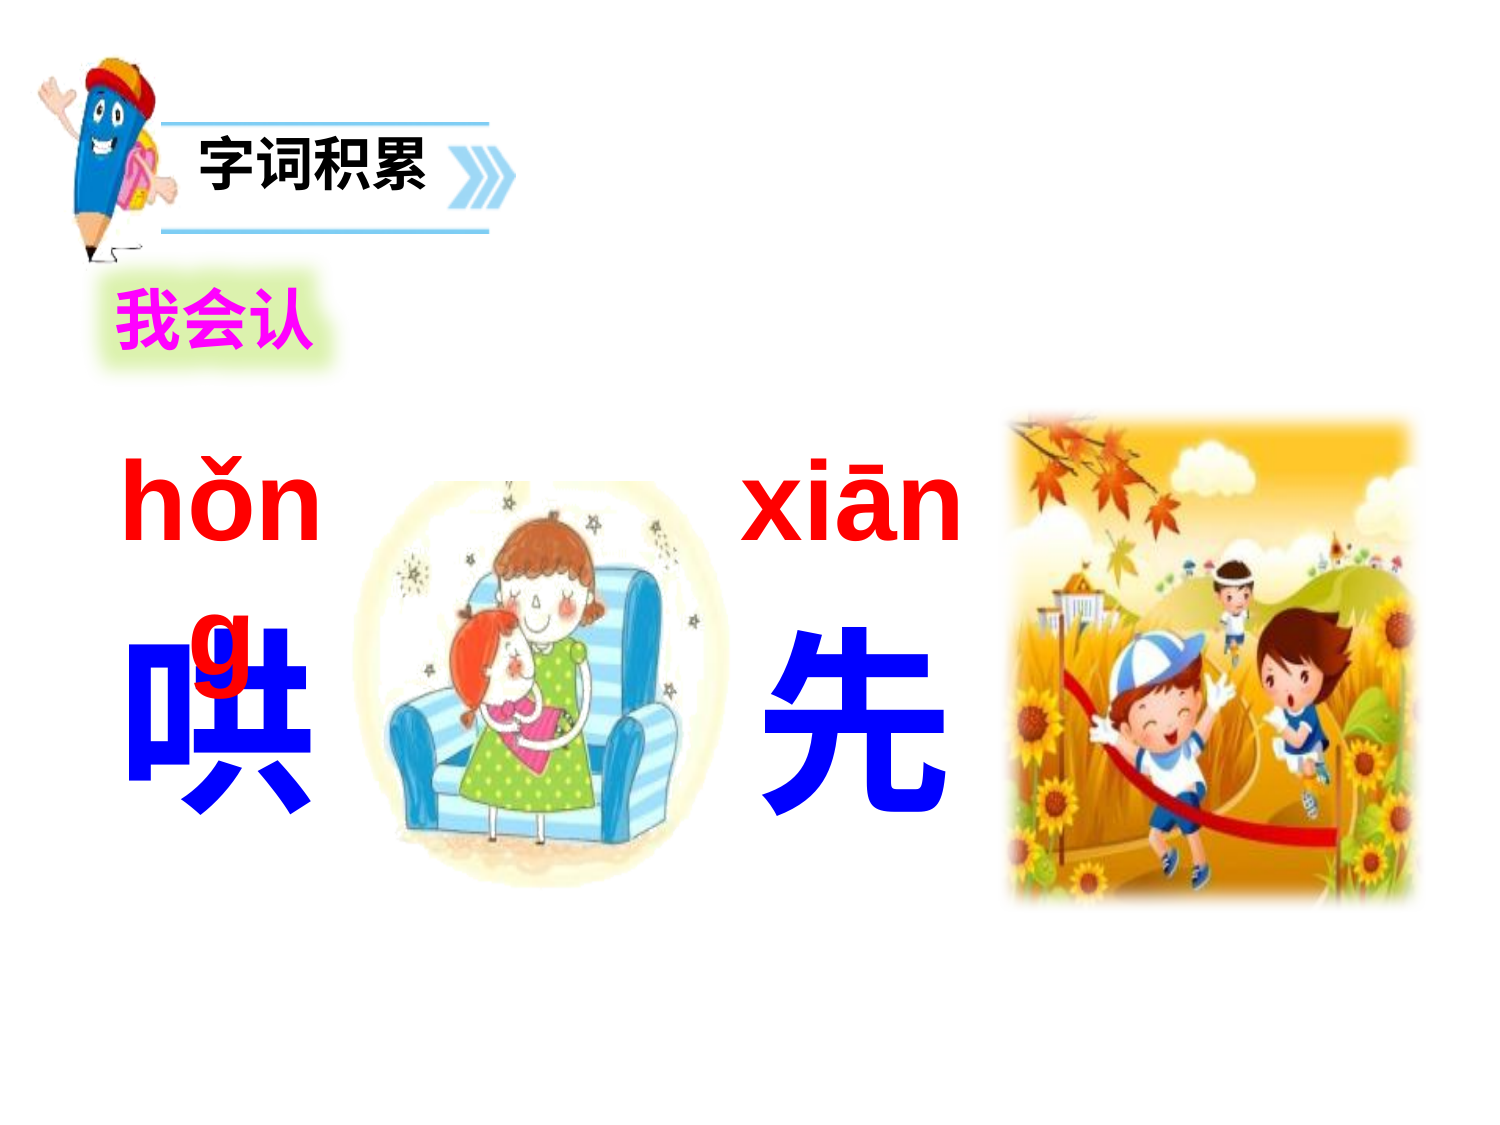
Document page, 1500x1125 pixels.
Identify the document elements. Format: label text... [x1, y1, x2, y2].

text_box 我会认 [100, 279, 403, 366]
text_box xiān [679, 420, 992, 571]
text_box 先 [756, 590, 992, 845]
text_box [29, 42, 516, 271]
text_box hǒnɡ [75, 420, 368, 706]
picture [997, 405, 1426, 913]
picture [329, 481, 752, 897]
text_box 哄 [101, 706, 324, 845]
